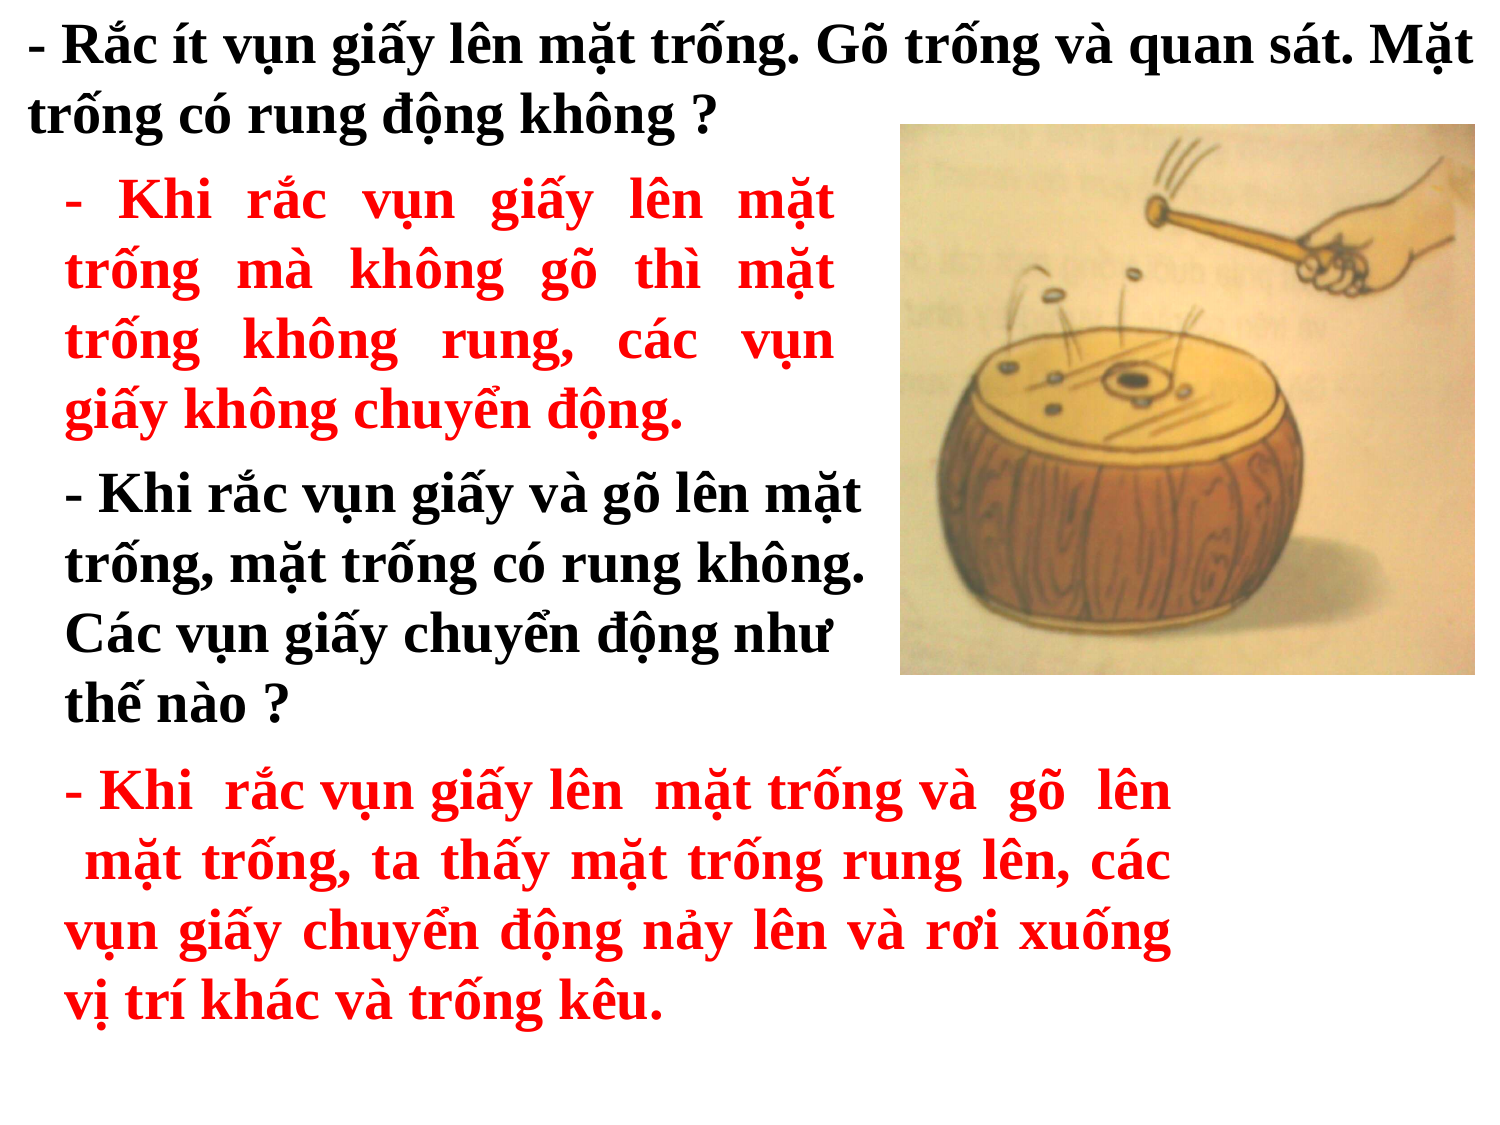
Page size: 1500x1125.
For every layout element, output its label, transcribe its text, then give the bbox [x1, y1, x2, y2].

text_box - Khi rắc vụn giấy lên mặt trống mà không gõ thì mặt trống không rung, các vụn giấy không chuyển động. [50, 152, 850, 446]
picture [899, 124, 1476, 676]
text_box - Khi rắc vụn giấy lên mặt trống và gõ lên mặt trống, ta thấy mặt trống rung lên, các vụn giấy chuyển động nảy lên và rơi xuống vị trí khác và trống kêu. [49, 743, 1188, 1039]
text_box - Rắc ít vụn giấy lên mặt trống. Gõ trống và quan sát. Mặt trống có rung động không ? [12, 0, 1500, 153]
text_box - Khi rắc vụn giấy và gõ lên mặt trống, mặt trống có rung không. Các vụn giấy chuyển động như thế nào ? [50, 446, 900, 742]
